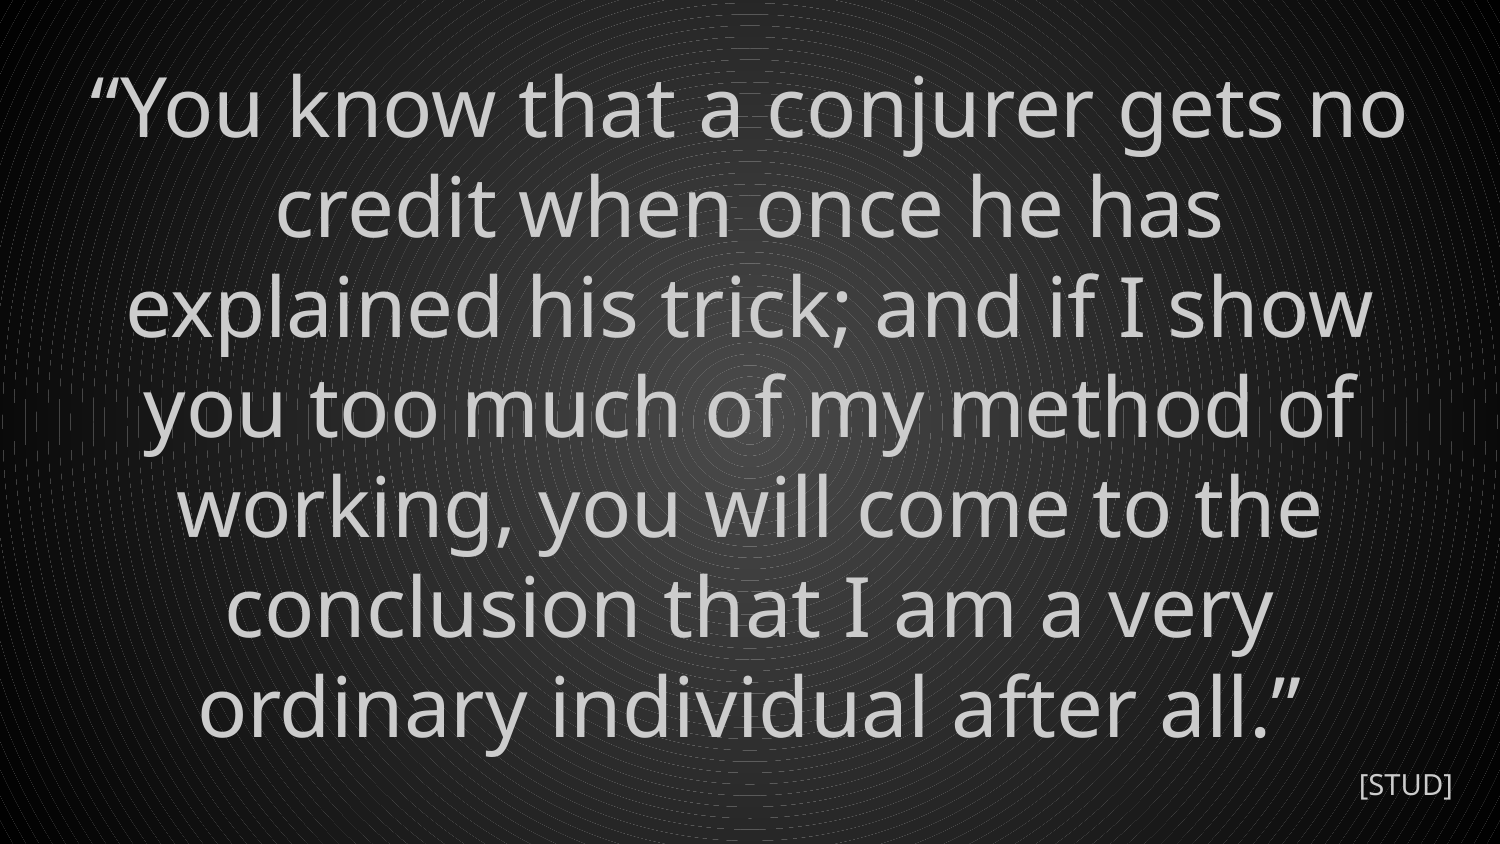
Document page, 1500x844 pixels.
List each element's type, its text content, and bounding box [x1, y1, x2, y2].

title “You know that a conjurer gets no credit when once he has explained his trick; and if I show you too much of my method of working, you will come to the conclusion that I am a very ordinary individual after all.” [75, 333, 1425, 475]
title [STUD] [1314, 756, 1468, 811]
